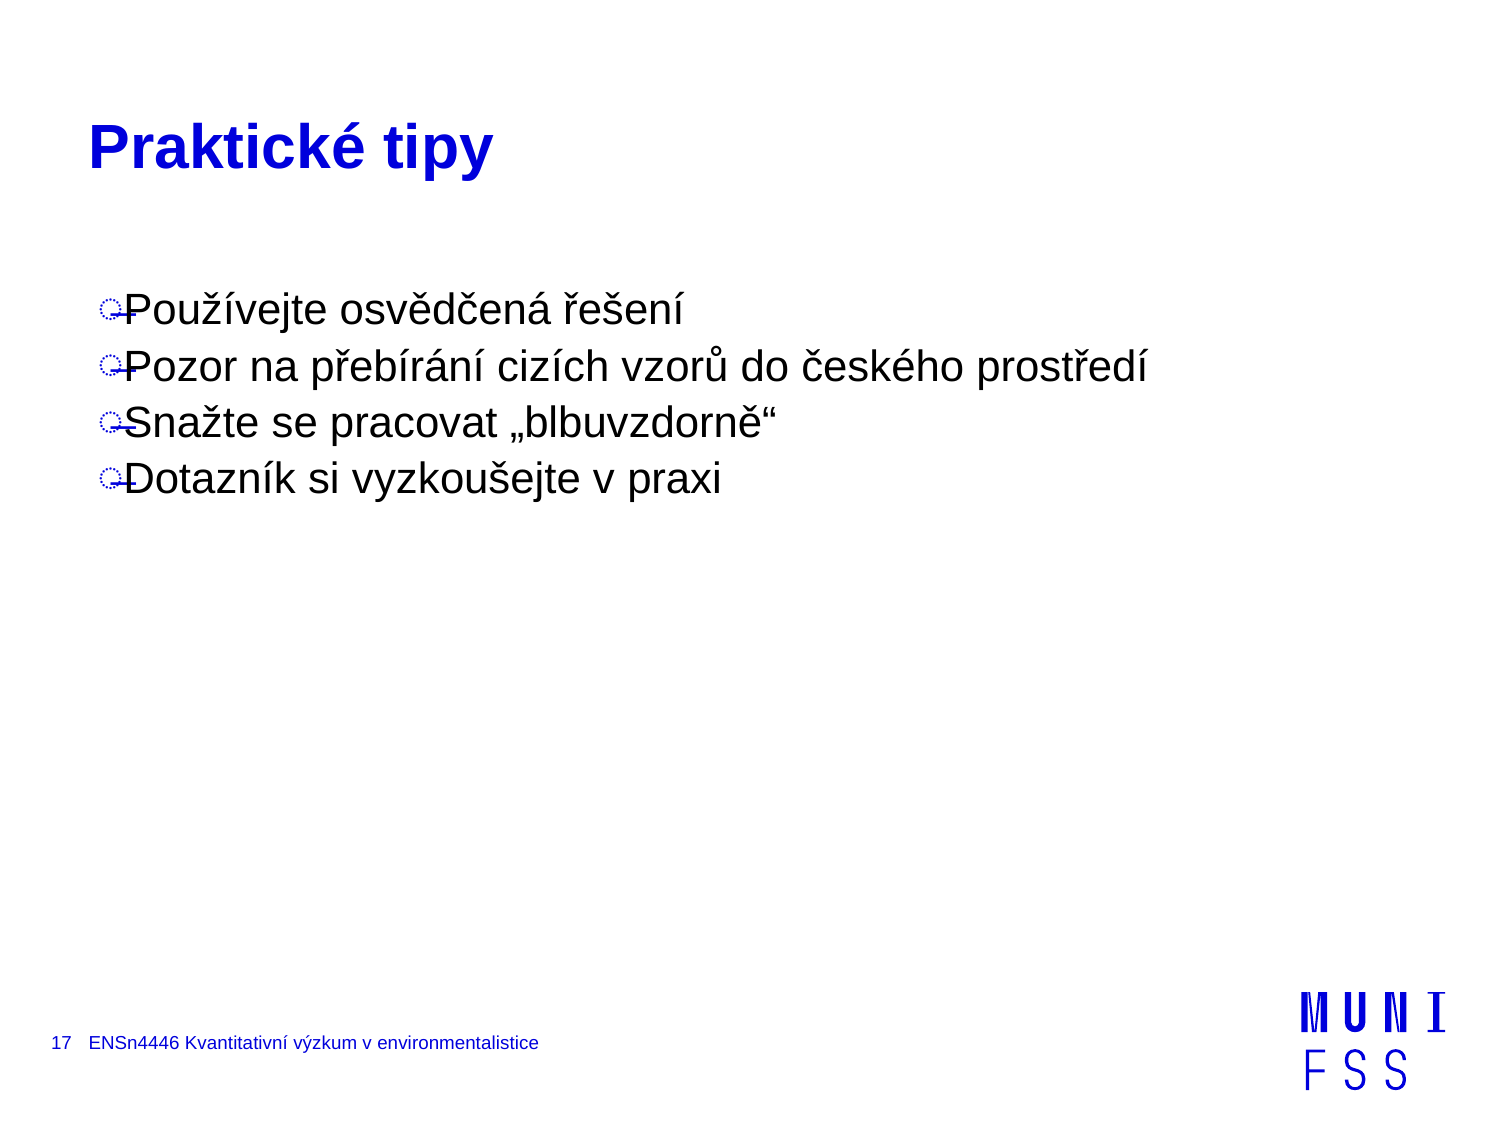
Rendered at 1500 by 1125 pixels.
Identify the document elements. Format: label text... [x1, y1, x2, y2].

footer ENSn4446 Kvantitativní výzkum v environmentalistice [88, 1021, 1063, 1063]
slide_number 17 [50, 1021, 82, 1063]
title Praktické tipy [88, 118, 1412, 193]
list Používejte osvědčená řešení Pozor na přebírání cizích vzorů do českého prostředí Snažte se pracovat „blbuvzdorně“ Dotazník si vyzkoušejte v praxi [88, 277, 1412, 957]
